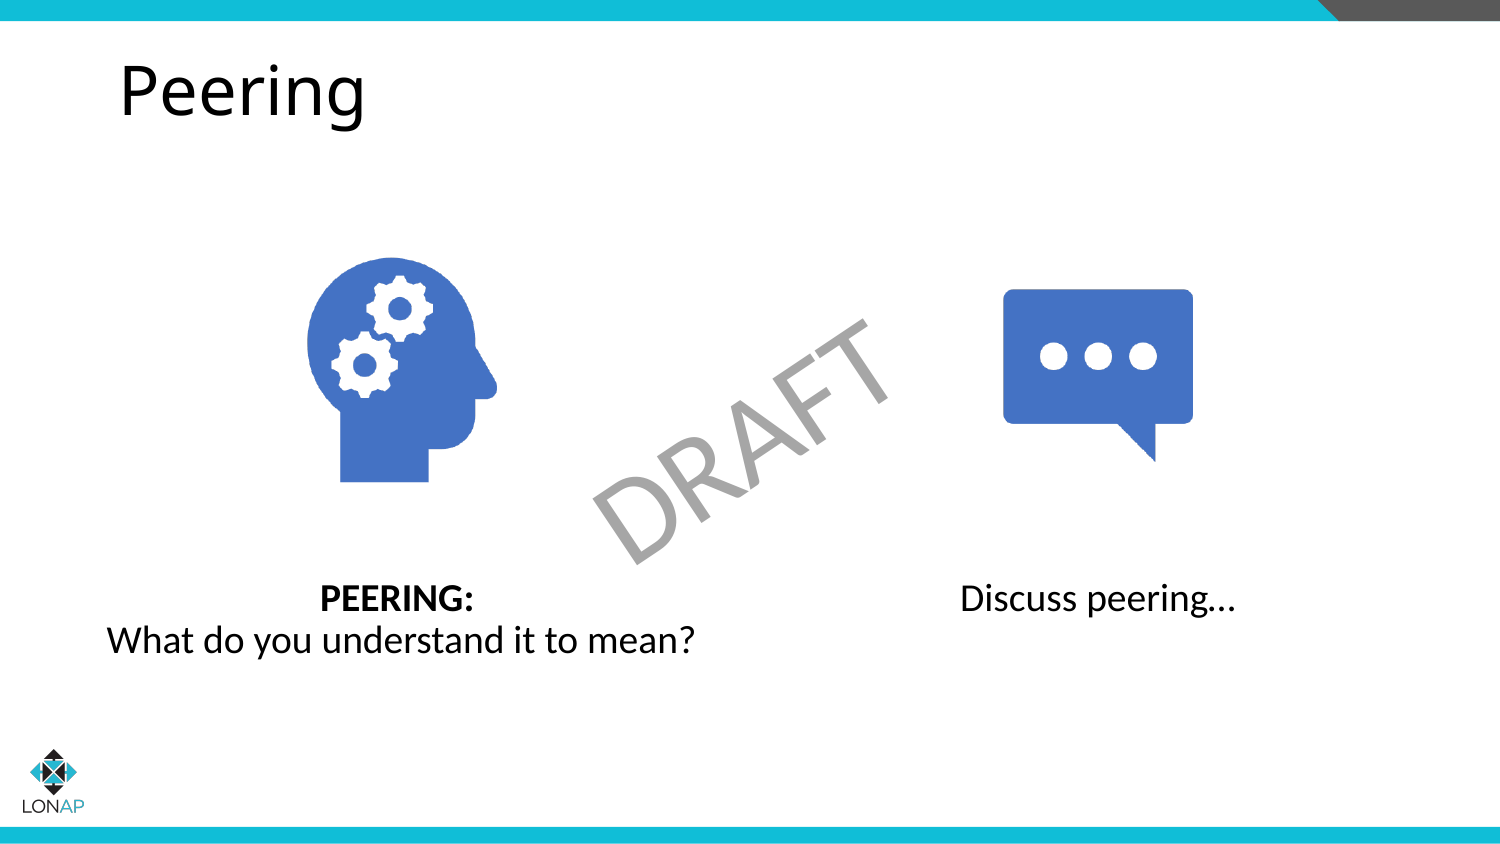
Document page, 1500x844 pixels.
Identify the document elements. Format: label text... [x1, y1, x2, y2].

picture [23, 749, 84, 813]
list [103, 177, 1397, 760]
title Peering [103, 44, 1397, 142]
